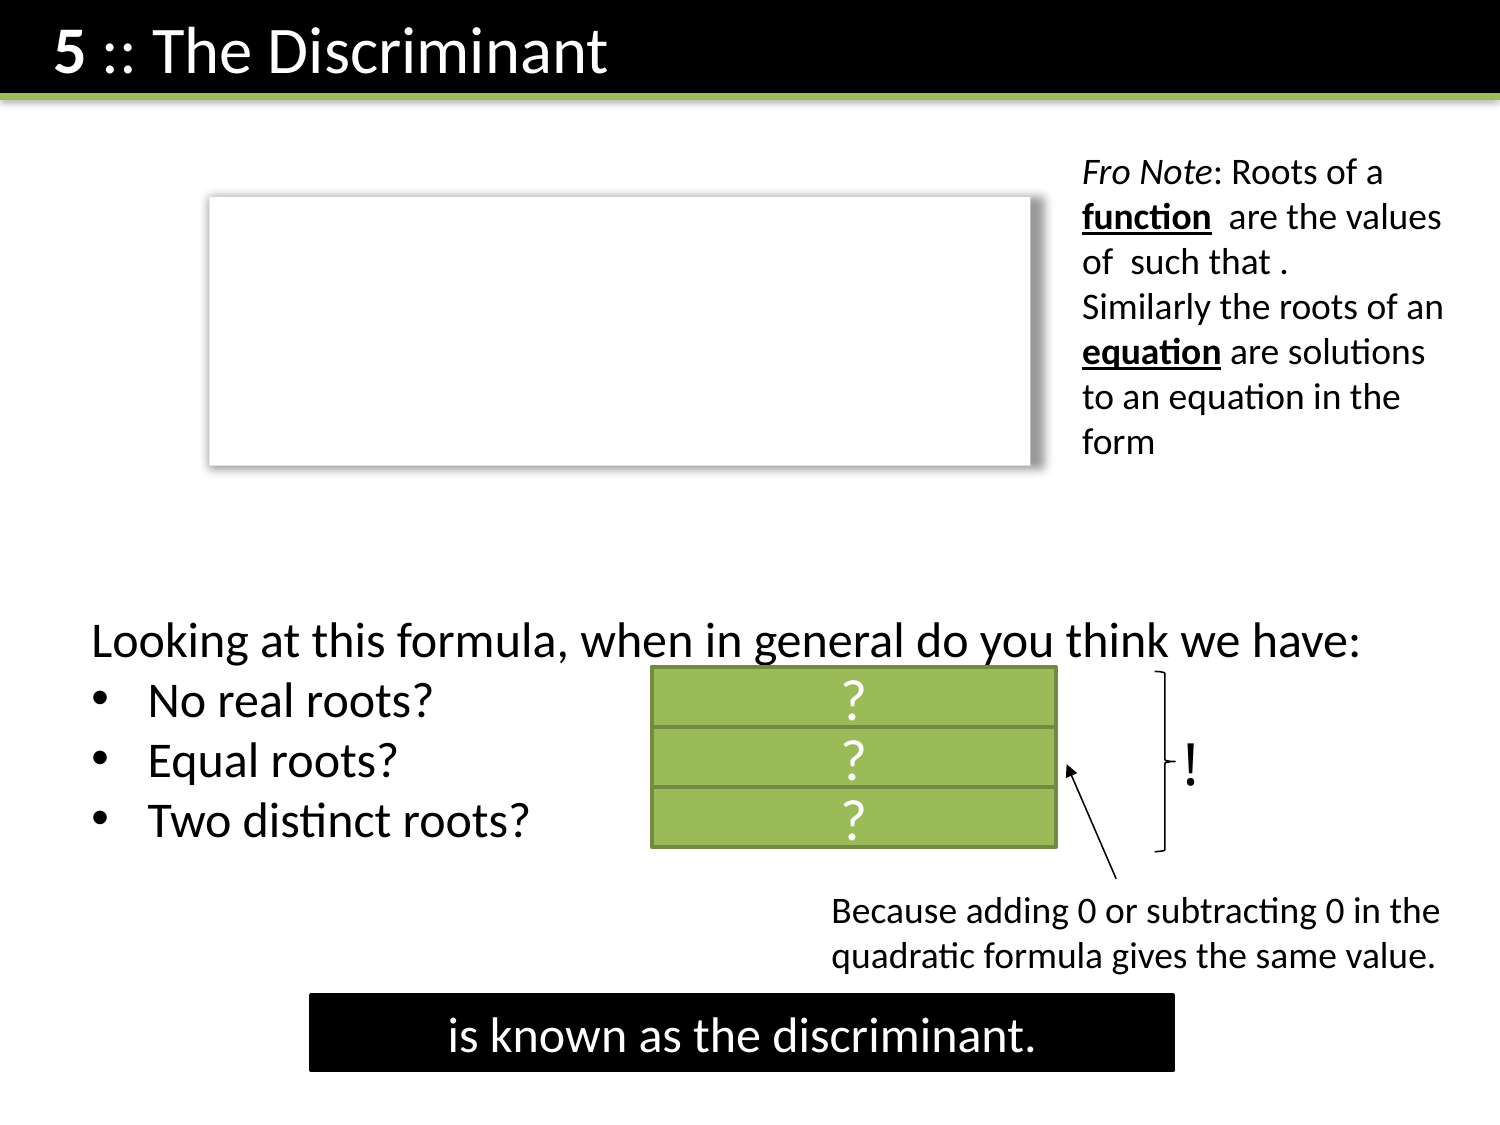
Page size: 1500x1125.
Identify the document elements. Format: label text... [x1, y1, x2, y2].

text_box ! [1168, 719, 1263, 805]
text_box ? [650, 665, 1058, 725]
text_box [0, 0, 1500, 99]
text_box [1066, 763, 1117, 879]
text_box ? [650, 725, 1058, 785]
text_box ? [650, 785, 1058, 849]
text_box [1154, 670, 1168, 853]
text_box Because adding 0 or subtracting 0 in the quadratic formula gives the same value. [816, 878, 1466, 984]
